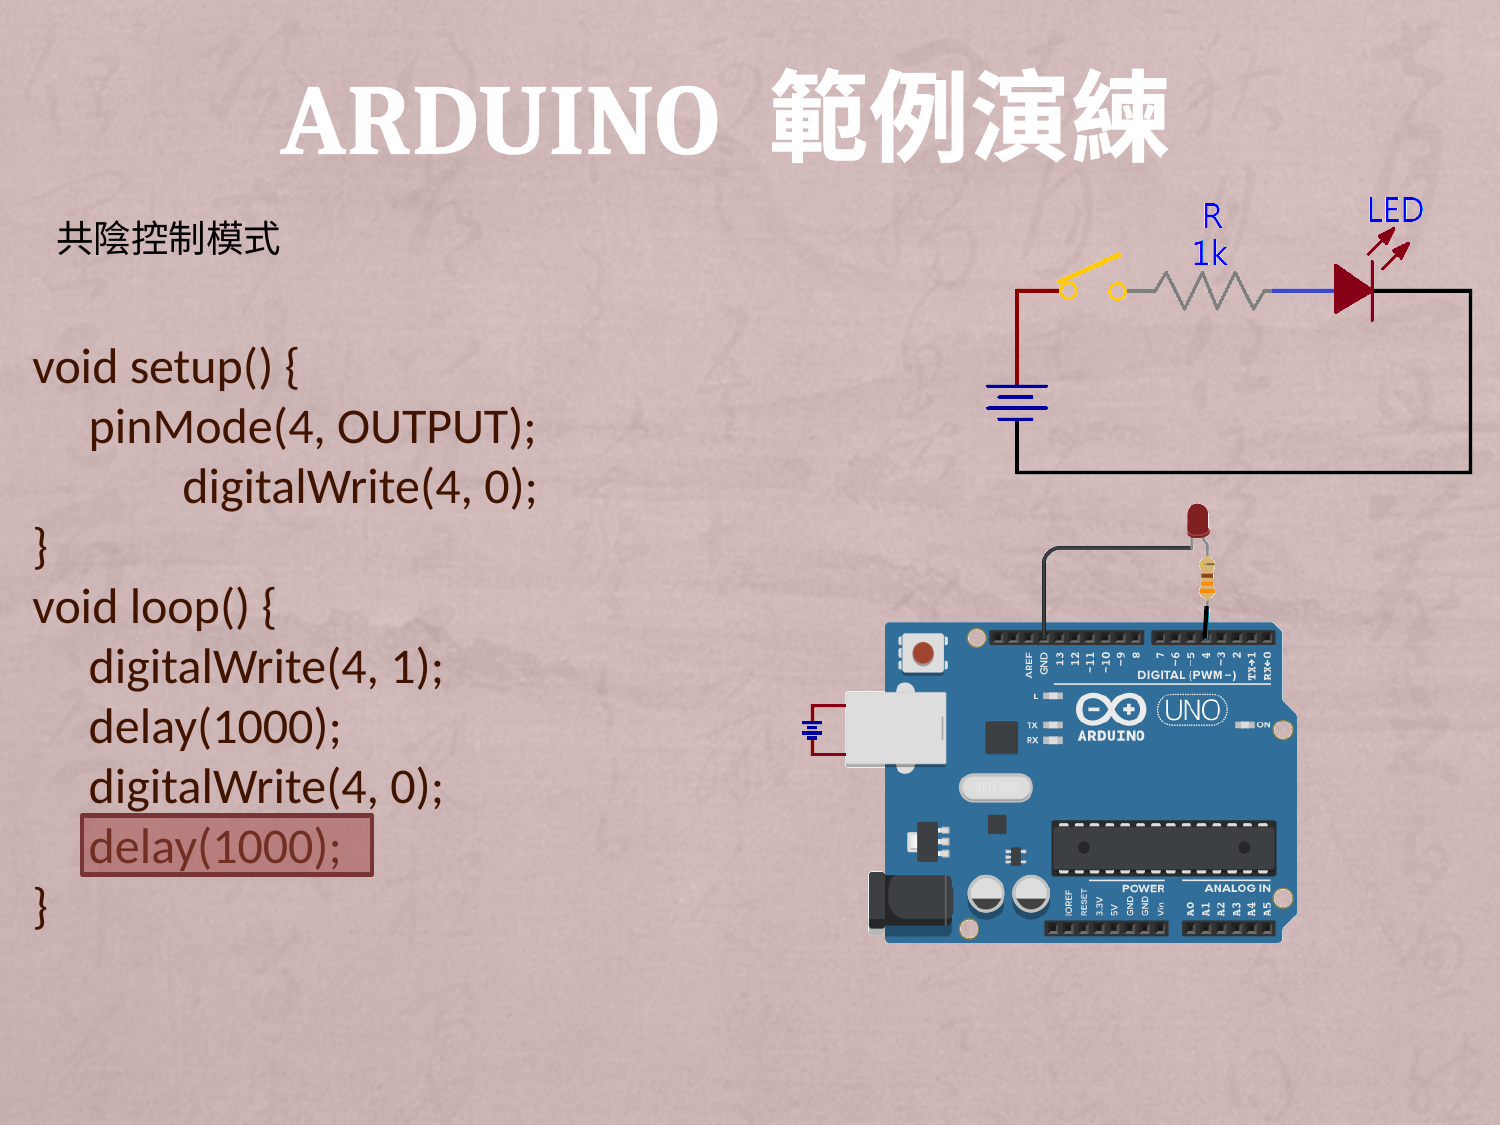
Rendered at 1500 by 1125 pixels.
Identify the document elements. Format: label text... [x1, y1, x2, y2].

subtitle void setup() { pinMode(4, OUTPUT); digitalWrite(4, 0); } void loop() { digitalWrite(4, 1); delay(1000); digitalWrite(4, 0); delay(1000); } [17, 326, 1068, 1106]
picture [843, 502, 1298, 943]
text_box 共陰控制模式 [41, 208, 432, 268]
picture [985, 195, 1474, 475]
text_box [1204, 605, 1208, 640]
picture [802, 703, 847, 756]
text_box [80, 813, 374, 877]
title ARDUINO 範例演練 [88, 29, 1364, 182]
